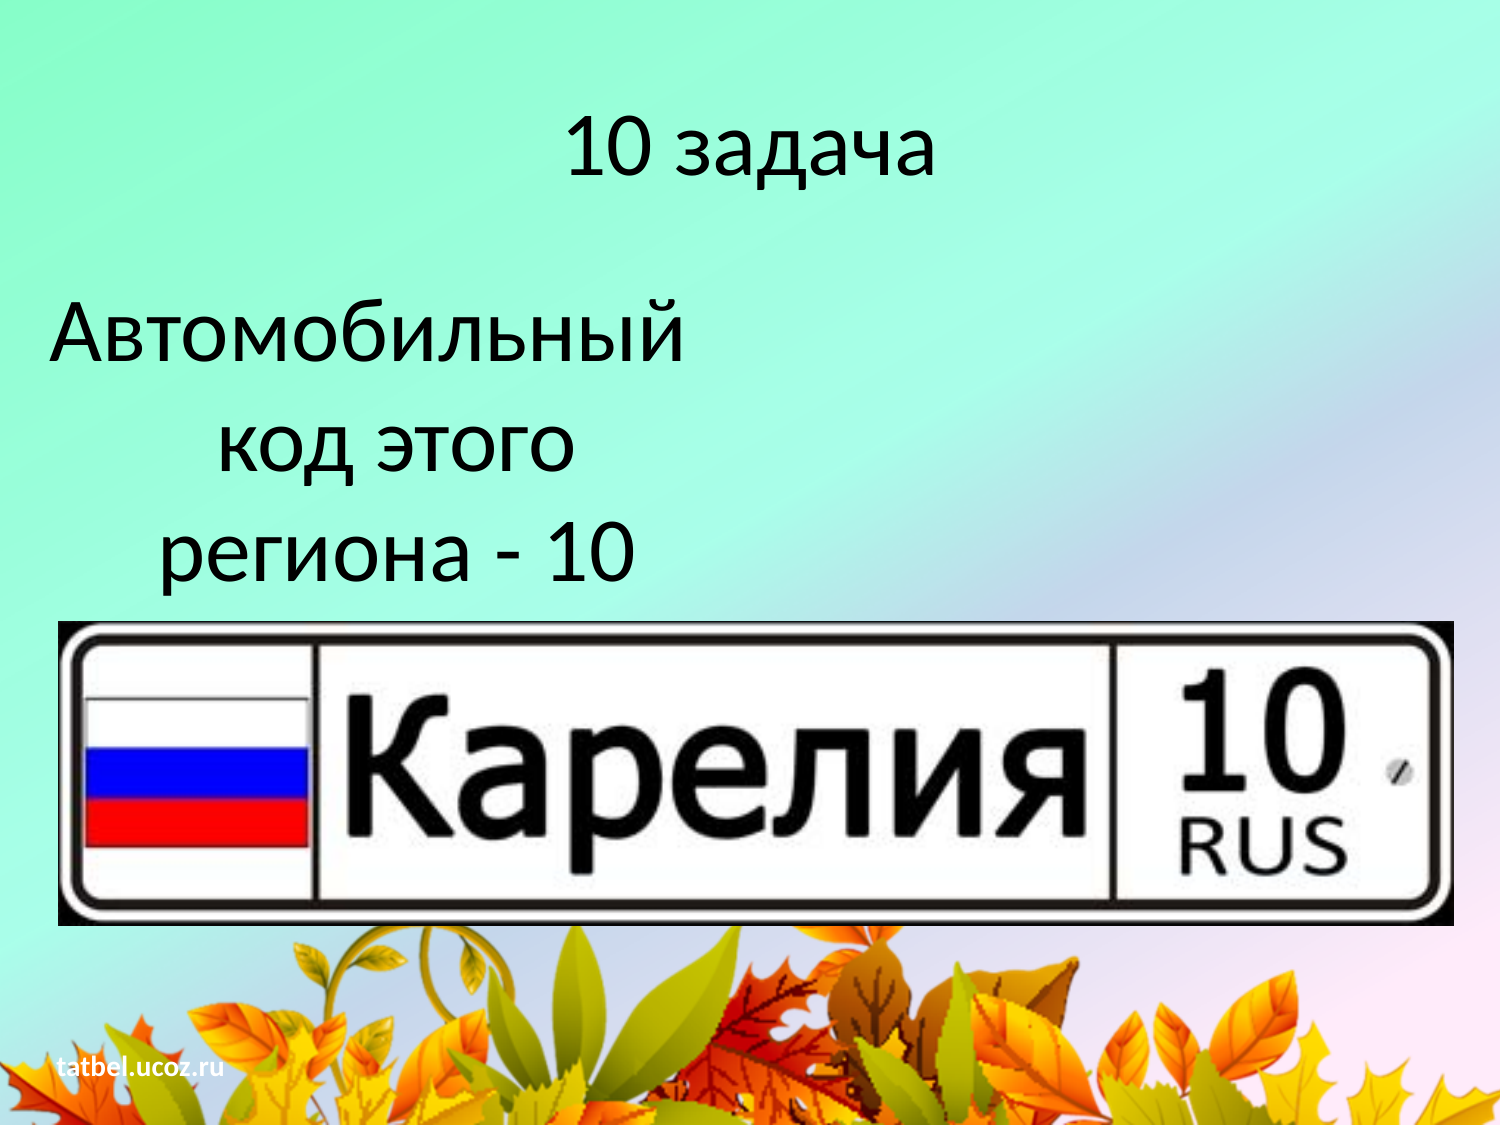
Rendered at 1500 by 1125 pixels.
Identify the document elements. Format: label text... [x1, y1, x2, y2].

list Автомобильный код этого региона - 10 [0, 262, 738, 1005]
title 10 задача [75, 45, 1425, 233]
picture [0, 0, 1500, 1125]
